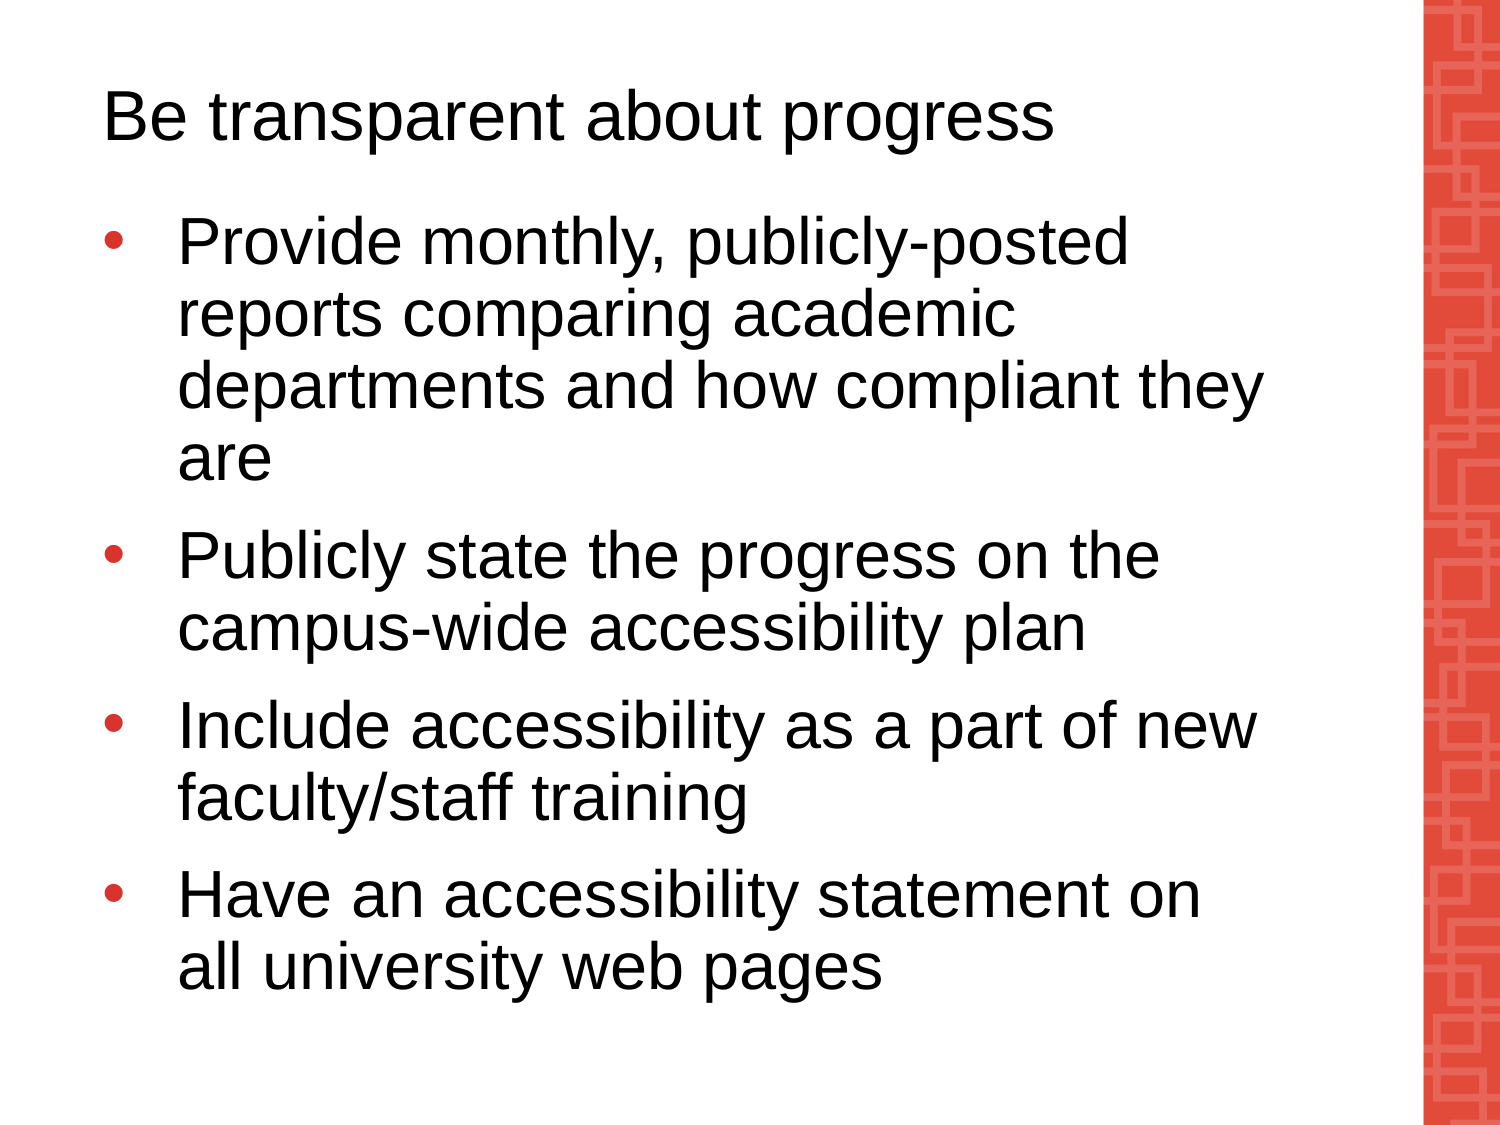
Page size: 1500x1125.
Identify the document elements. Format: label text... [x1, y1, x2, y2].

title Be transparent about progress [87, 62, 1300, 183]
list Provide monthly, publicly-posted reports comparing academic departments and how compliant they are Publicly state the progress on the campus-wide accessibility plan Include accessibility as a part of new faculty/staff training Have an accessibility statement on all university web pages [87, 200, 1300, 988]
picture [0, 0, 1500, 1125]
